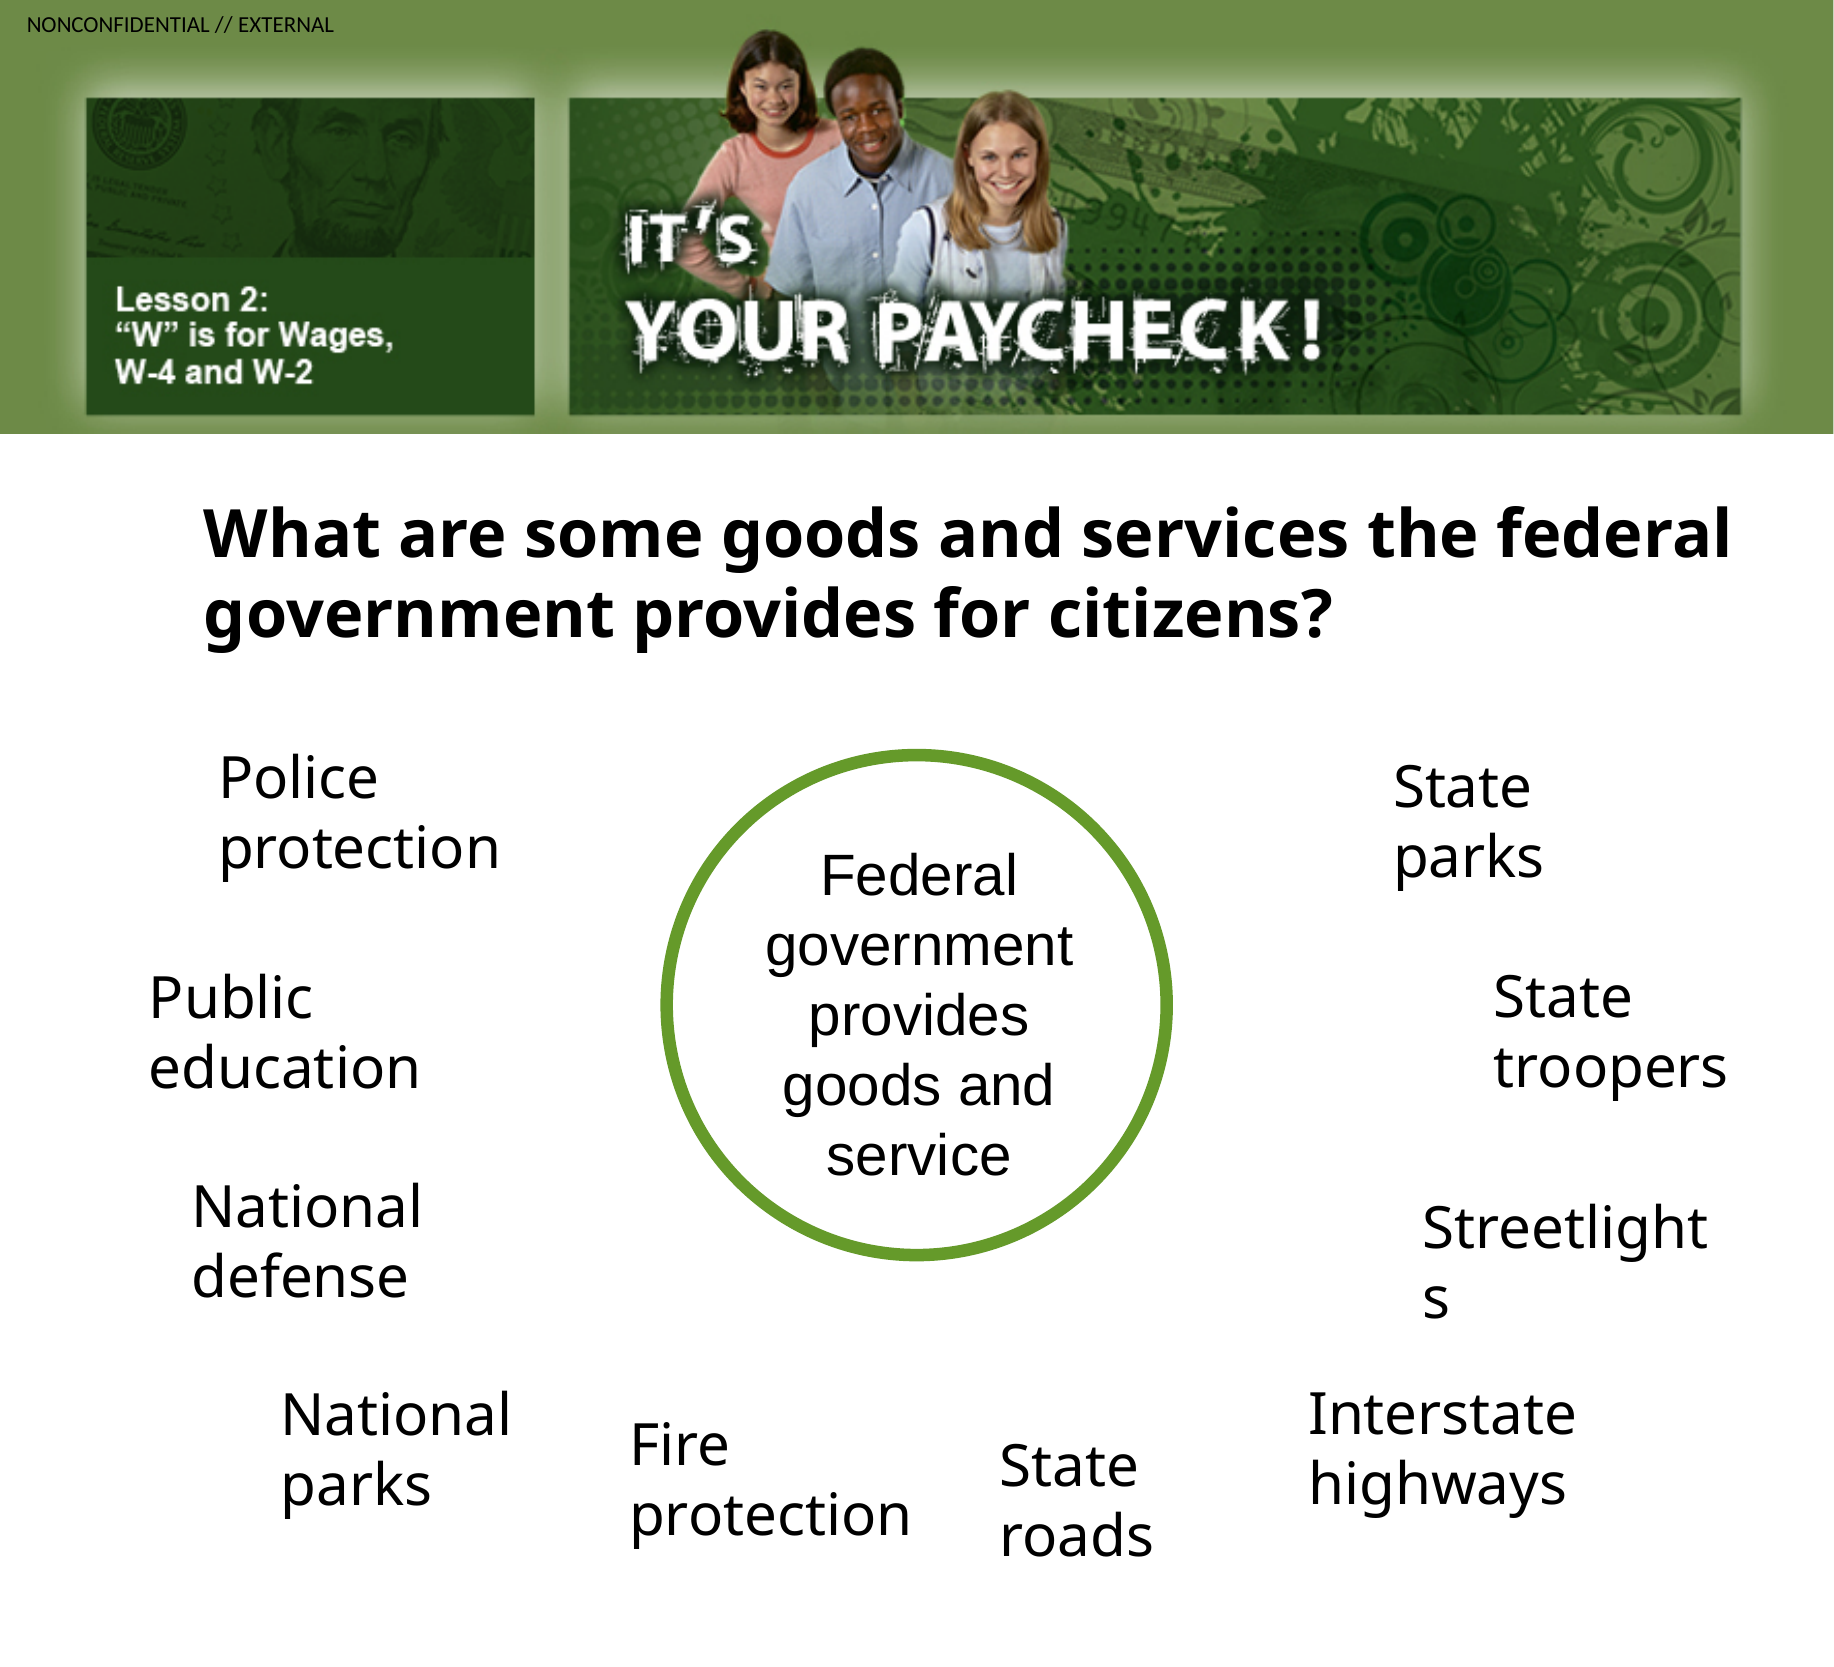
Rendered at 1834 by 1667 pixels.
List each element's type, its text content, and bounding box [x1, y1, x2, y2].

text_box National defense [176, 1161, 572, 1317]
text_box State troopers [1479, 951, 1819, 1107]
text_box [750, 1195, 1083, 1258]
text_box Federal government provides goods and service [741, 830, 1097, 1195]
text_box [664, 752, 1169, 1186]
text_box National parks [265, 1369, 610, 1525]
text_box Interstate highways [1293, 1368, 1748, 1524]
text_box Streetlights [1408, 1182, 1748, 1338]
text_box Fire protection [614, 1399, 954, 1555]
picture [0, 0, 1834, 434]
text_box Public education [134, 953, 529, 1108]
text_box Police protection [203, 733, 598, 888]
text_box State parks [1378, 741, 1663, 897]
text_box State roads [984, 1420, 1274, 1576]
text_box What are some goods and services the federal government provides for citizens? [189, 483, 1834, 658]
